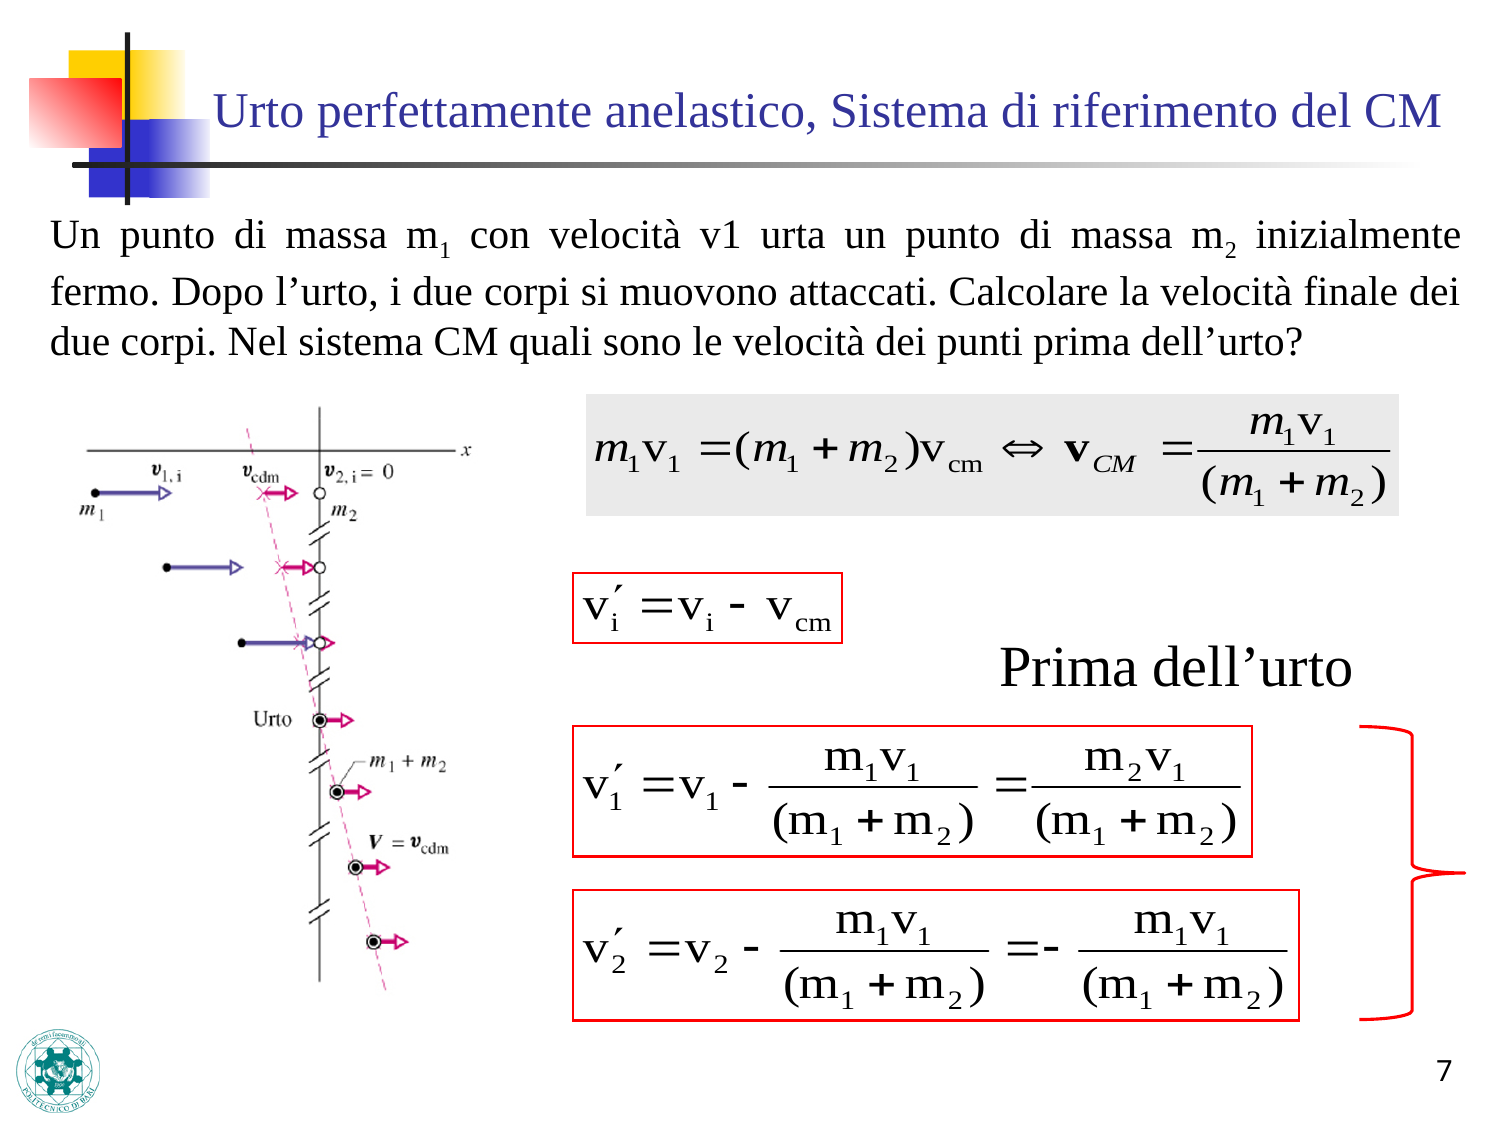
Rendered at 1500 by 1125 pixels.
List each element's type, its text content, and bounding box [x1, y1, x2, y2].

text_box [573, 573, 842, 643]
text_box Prima dell’urto [984, 621, 1371, 706]
text_box Un punto di massa m1 con velocità v1 urta un punto di massa m2 inizialmente fermo. Dopo l’urto, i due corpi si muovono attaccati. Calcolare la velocità finale dei due corpi. Nel sistema CM quali sono le velocità dei punti prima dell’urto? [35, 199, 1477, 371]
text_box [573, 726, 1251, 856]
title Urto perfettamente anelastico, Sistema di riferimento del CM [188, 31, 1468, 145]
slide_number 7 [1154, 1023, 1468, 1100]
picture [16, 1029, 100, 1113]
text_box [585, 393, 1399, 516]
picture [0, 362, 587, 1008]
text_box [573, 890, 1299, 1020]
text_box [1359, 725, 1466, 1021]
